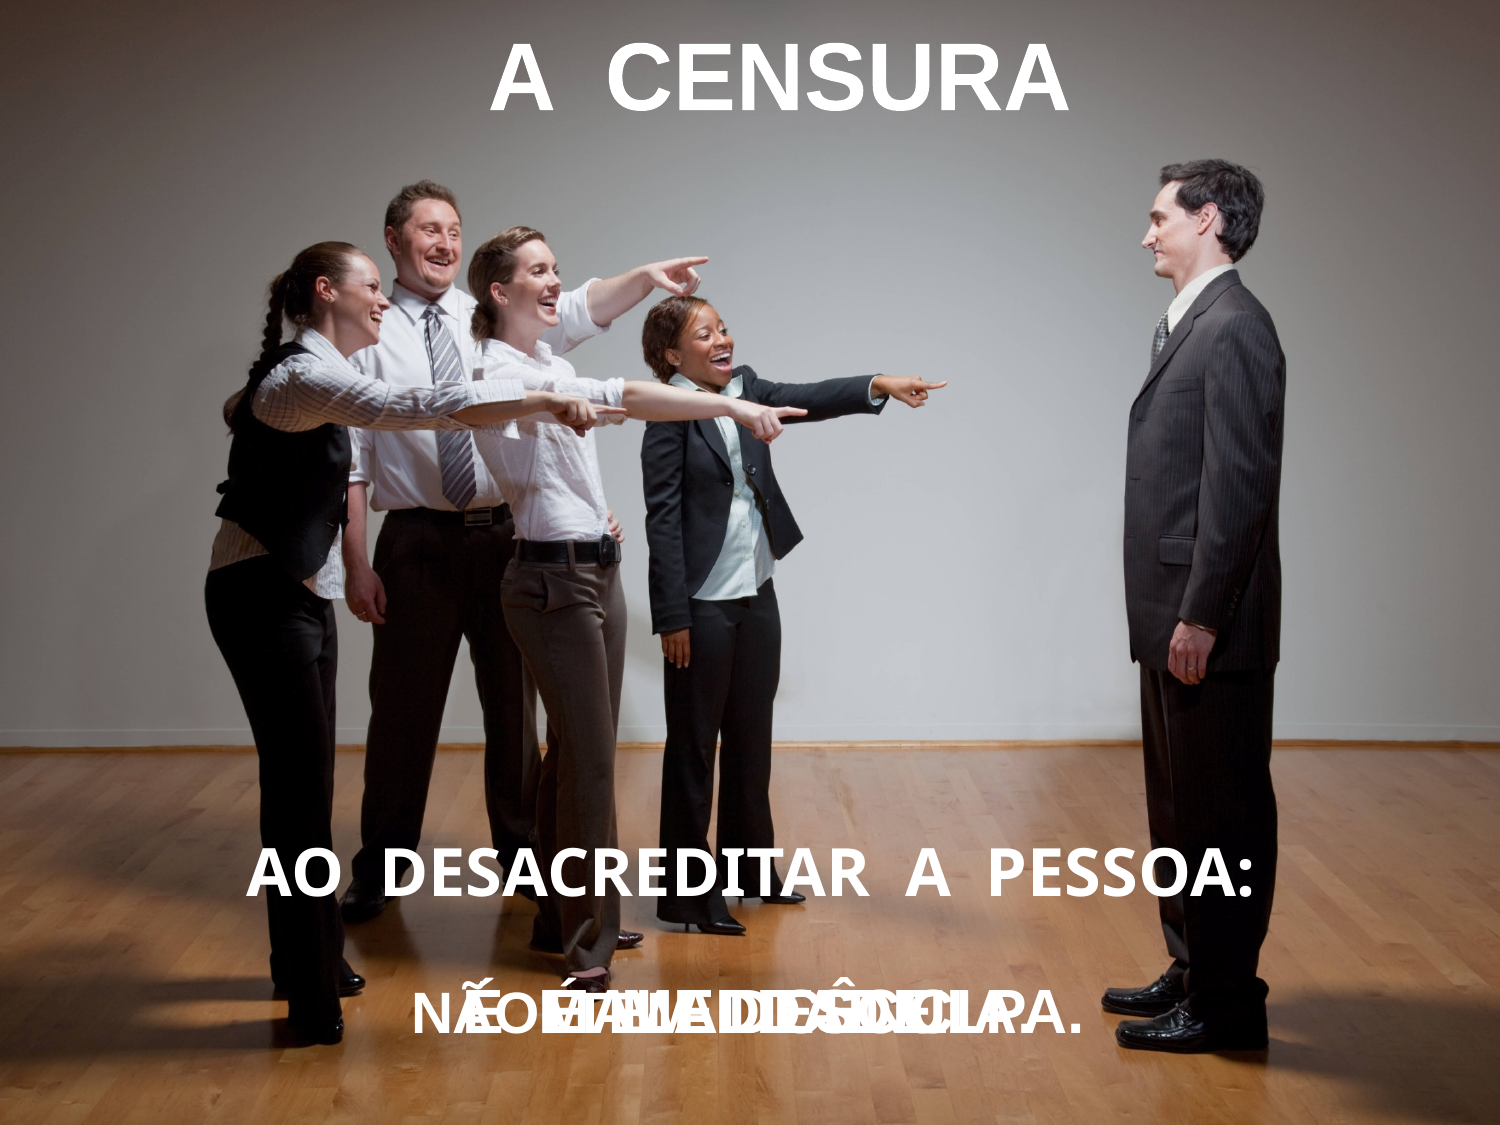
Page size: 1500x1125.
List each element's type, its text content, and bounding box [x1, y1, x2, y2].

text_box AO DESACREDITAR A PESSOA: [2, 822, 1500, 917]
text_box NÃO TEM DESCULPA. [0, 964, 1497, 1054]
picture [0, 0, 1500, 1125]
